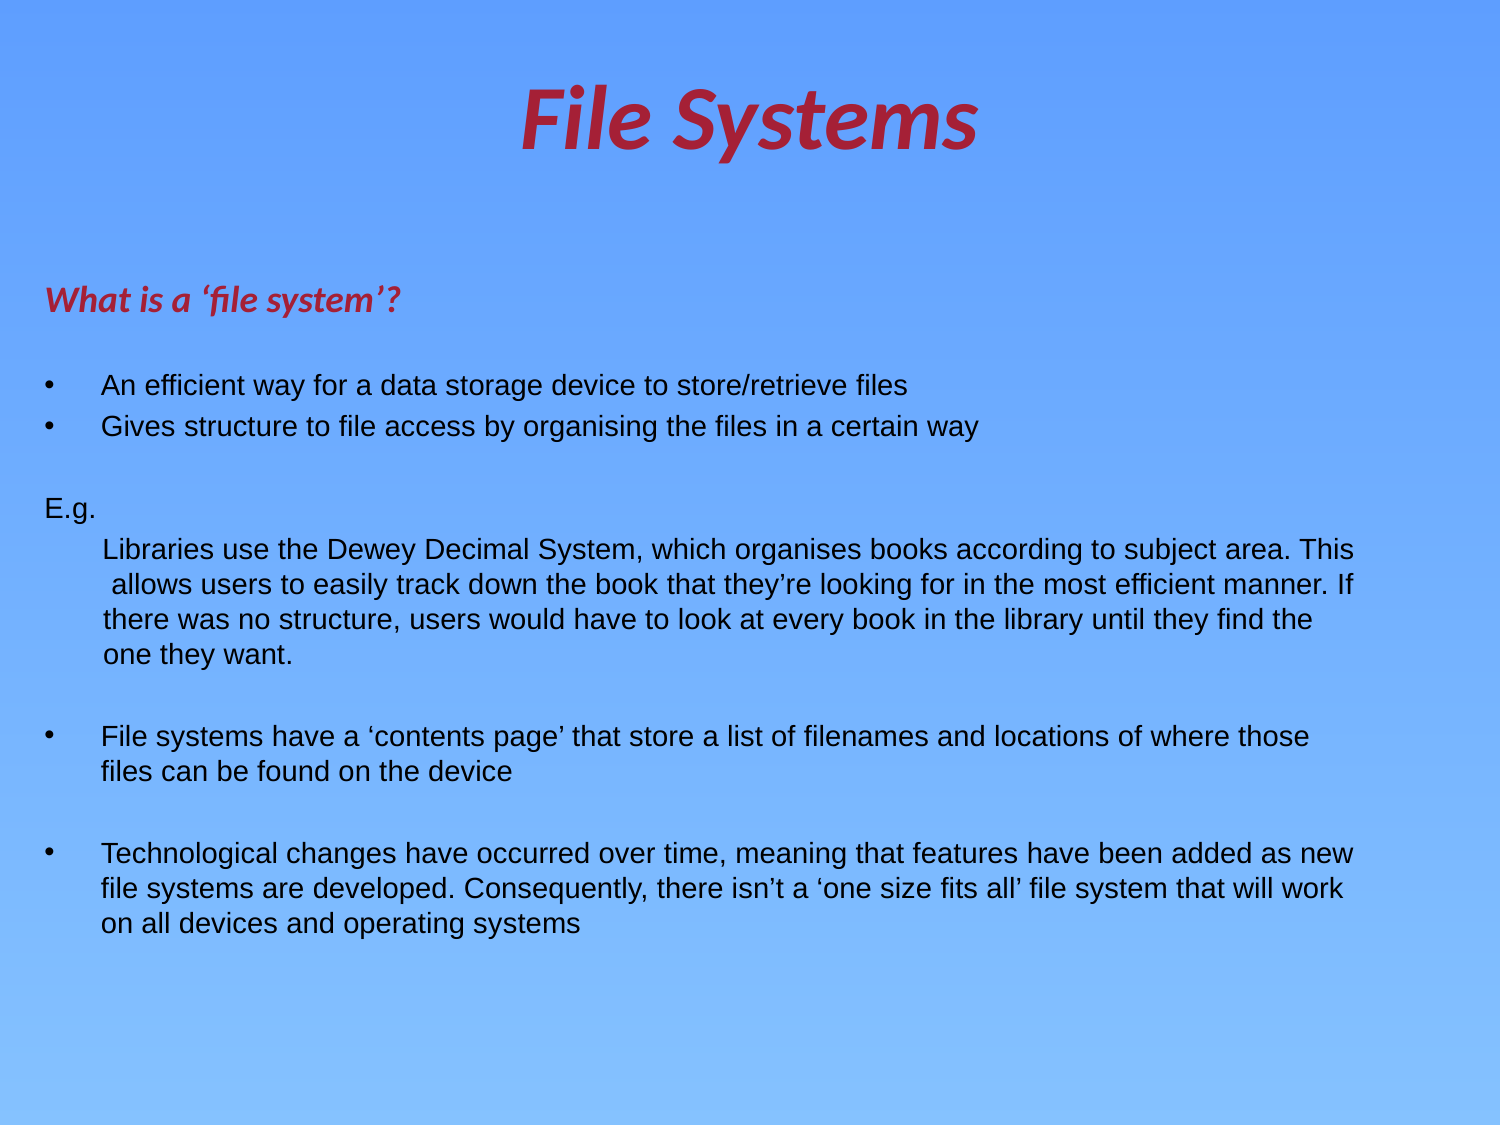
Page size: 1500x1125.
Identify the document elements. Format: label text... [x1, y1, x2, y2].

title File Systems [75, 19, 1425, 207]
text_box [53, 208, 1403, 1024]
list What is a ‘file system’? An efficient way for a data storage device to store/retrieve files Gives structure to file access by organising the files in a certain way E.g. Libraries use the Dewey Decimal System, which organises books according to subject area. This allows users to easily track down the book that they’re looking for in the most efficient manner. If there was no structure, users would have to look at every book in the library until they find the one they want. File systems have a ‘contents page’ that store a list of filenames and locations of where those files can be found on the device Technological changes have occurred over time, meaning that features have been added as new file systems are developed. Consequently, there isn’t a ‘one size fits all’ file system that will work on all devices and operating systems [29, 267, 1380, 1125]
